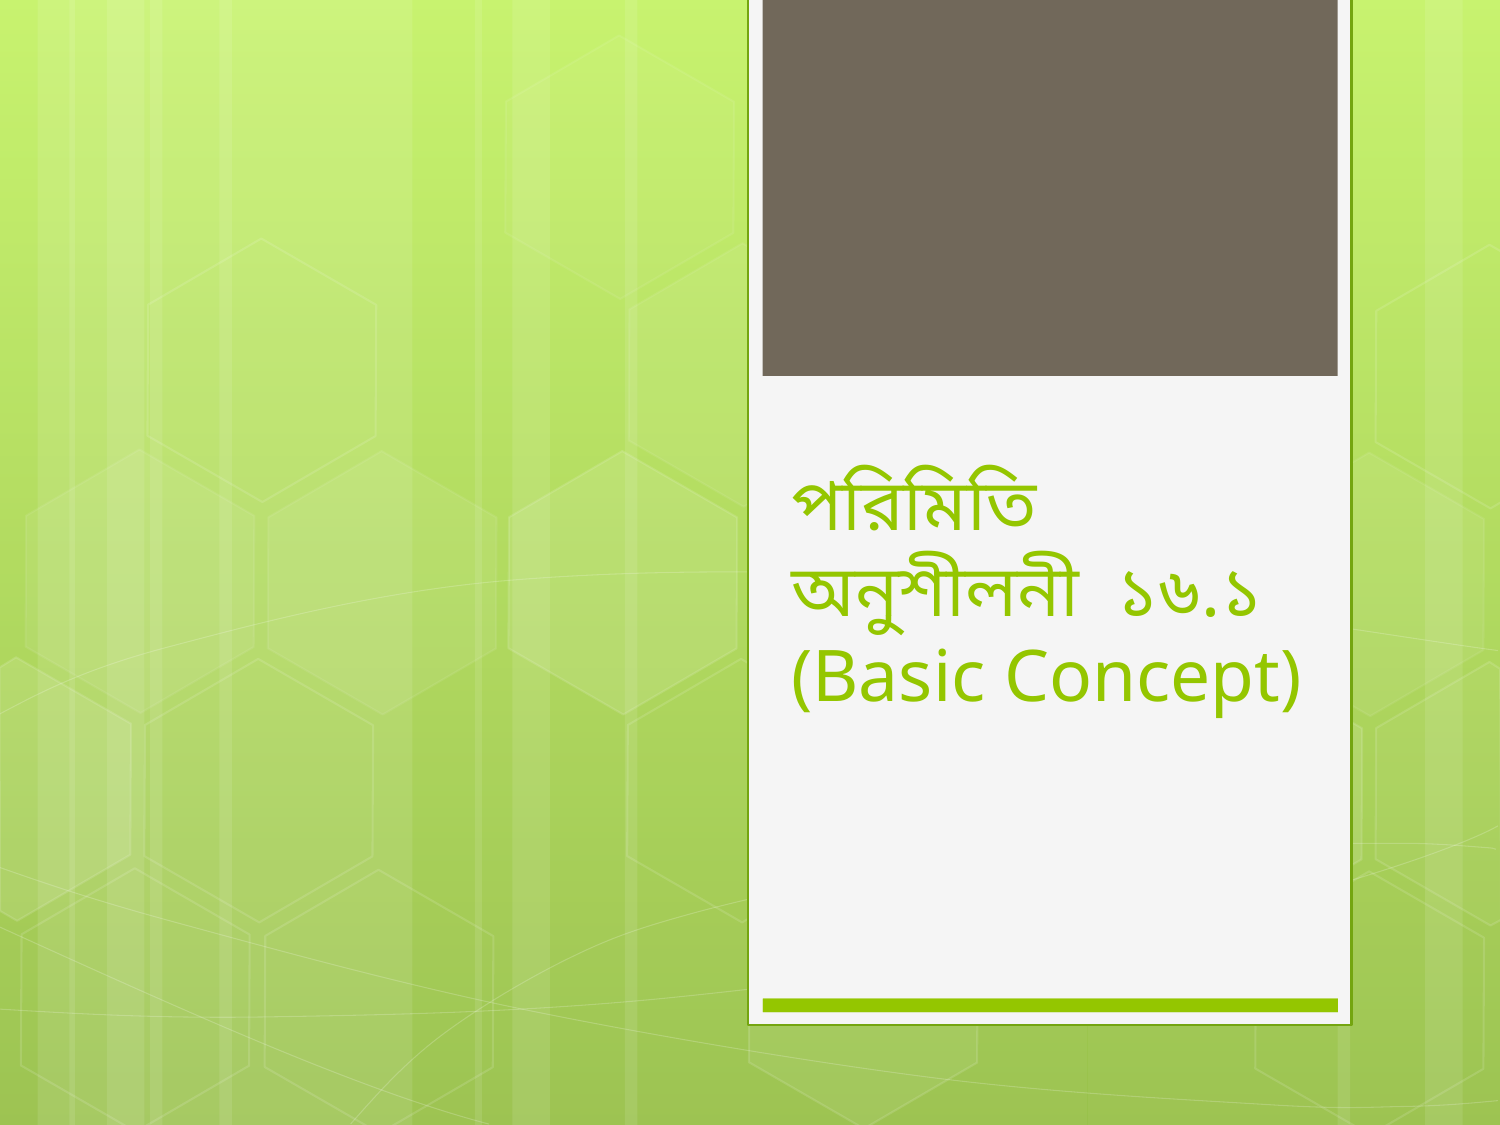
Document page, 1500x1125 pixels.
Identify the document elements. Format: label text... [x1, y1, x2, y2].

title পরিমিতি অনুশীলনী ১৬.১ (Basic Concept) [776, 444, 1320, 724]
